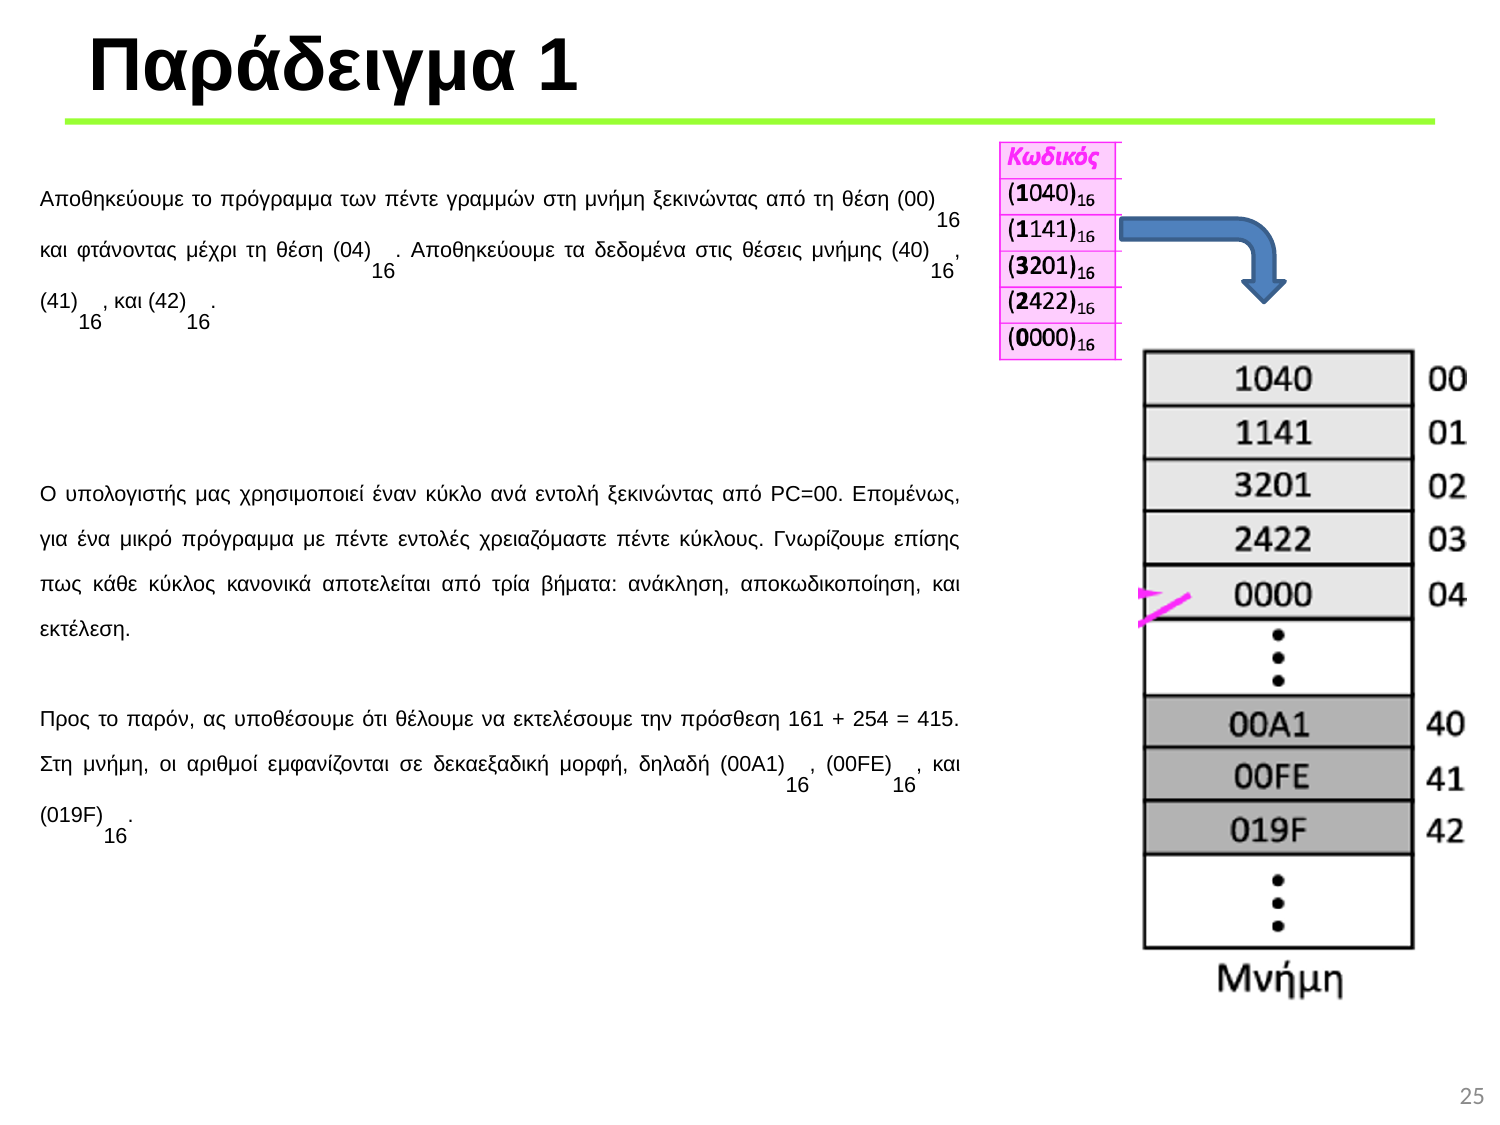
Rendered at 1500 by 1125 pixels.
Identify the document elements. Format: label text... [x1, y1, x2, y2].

text_box Aποθηκεύουμε το πρόγραμμα των πέντε γραμμών στη μνήμη ξεκινώντας από τη θέση (00)16 και φτάνοντας μέχρι τη θέση (04)16. Aποθηκεύουμε τα δεδομένα στις θέσεις μνήμης (40)16, (41)16, και (42)16. [24, 172, 976, 341]
text_box [1127, 216, 1287, 305]
title Παράδειγμα 1 [47, 0, 621, 122]
text_box Ο υπολογιστής μας χρησιμοποιεί έναν κύκλο ανά εντολή ξεκινώντας από PC=00. Επομένως, για ένα μικρό πρόγραμμα με πέντε εντολές χρειαζόμαστε πέντε κύκλους. Γνωρίζουμε επίσης πως κάθε κύκλος κανονικά αποτελείται από τρία βήματα: ανάκληση, αποκωδικοποίηση, και εκτέλεση. Προς το παρόν, ας υποθέσουμε ότι θέλουμε να εκτελέσουμε την πρόσθεση 161 + 254 = 415. Στη μνήμη, οι αριθμοί εμφανίζονται σε δεκαεξαδική μορφή, δηλαδή (00A1)16, (00FE)16, και (019F)16. [24, 467, 976, 855]
picture [1138, 332, 1476, 1004]
picture [992, 136, 1122, 371]
slide_number 25 [1149, 1065, 1500, 1125]
